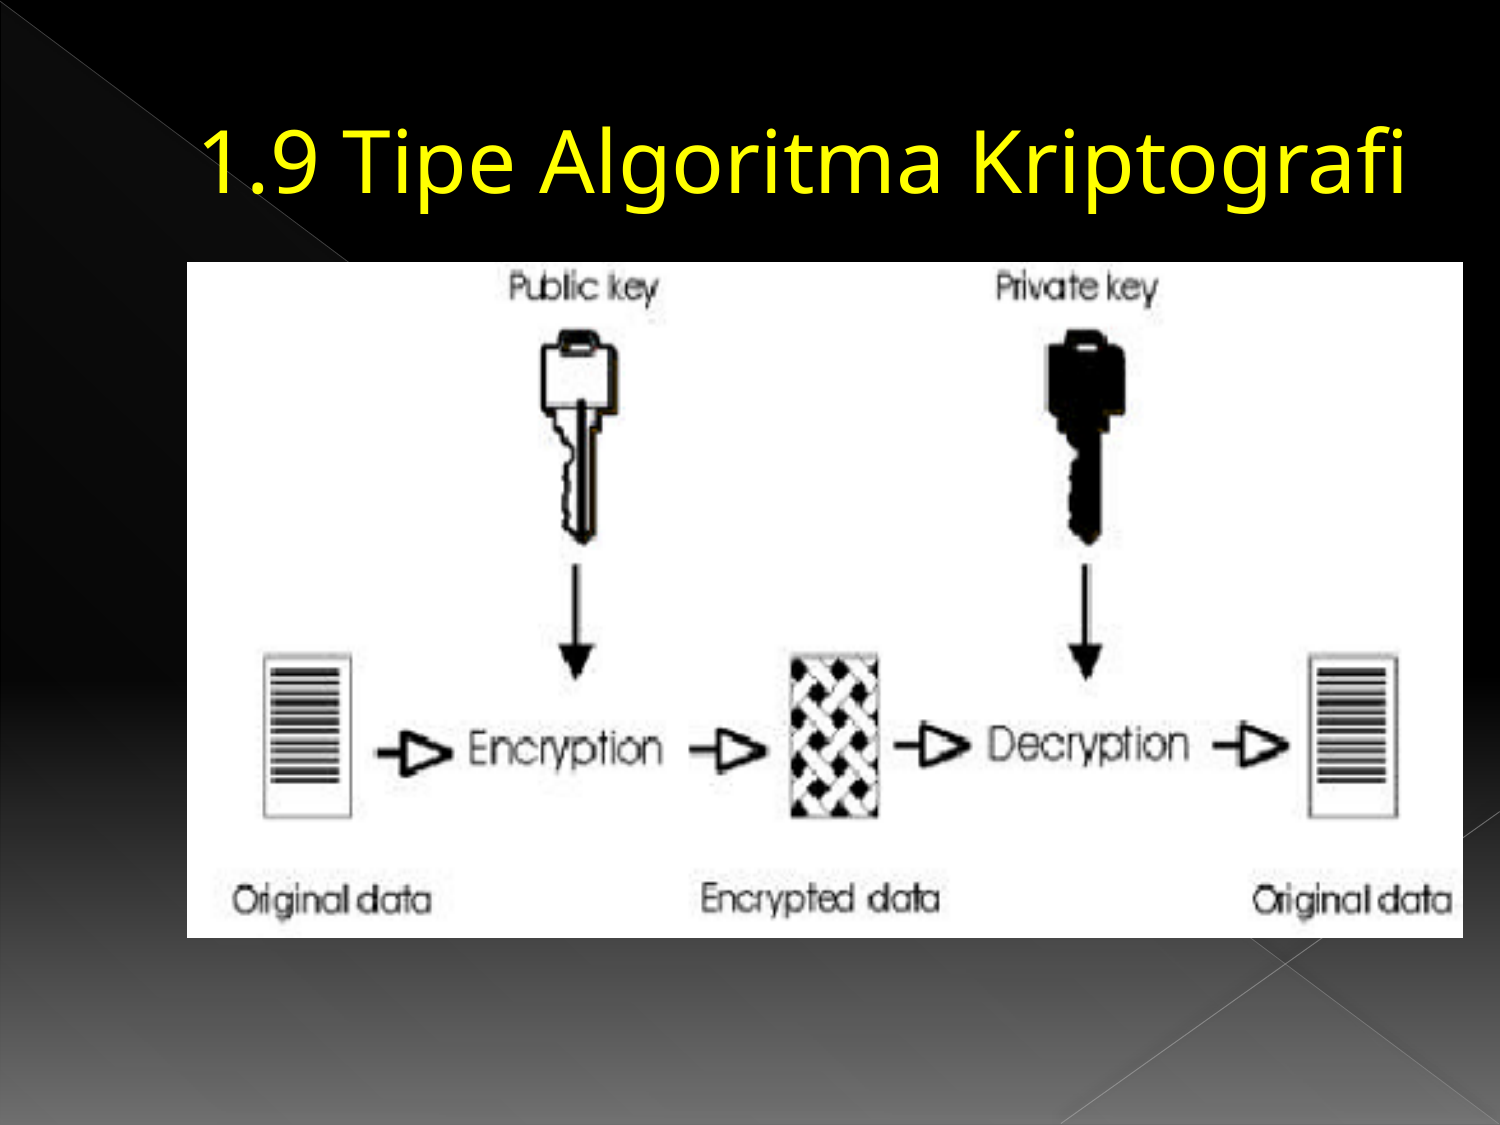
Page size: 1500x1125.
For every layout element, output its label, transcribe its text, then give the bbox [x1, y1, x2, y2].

title 1.9 Tipe Algoritma Kriptografi [75, 43, 1425, 274]
picture [187, 262, 1463, 938]
